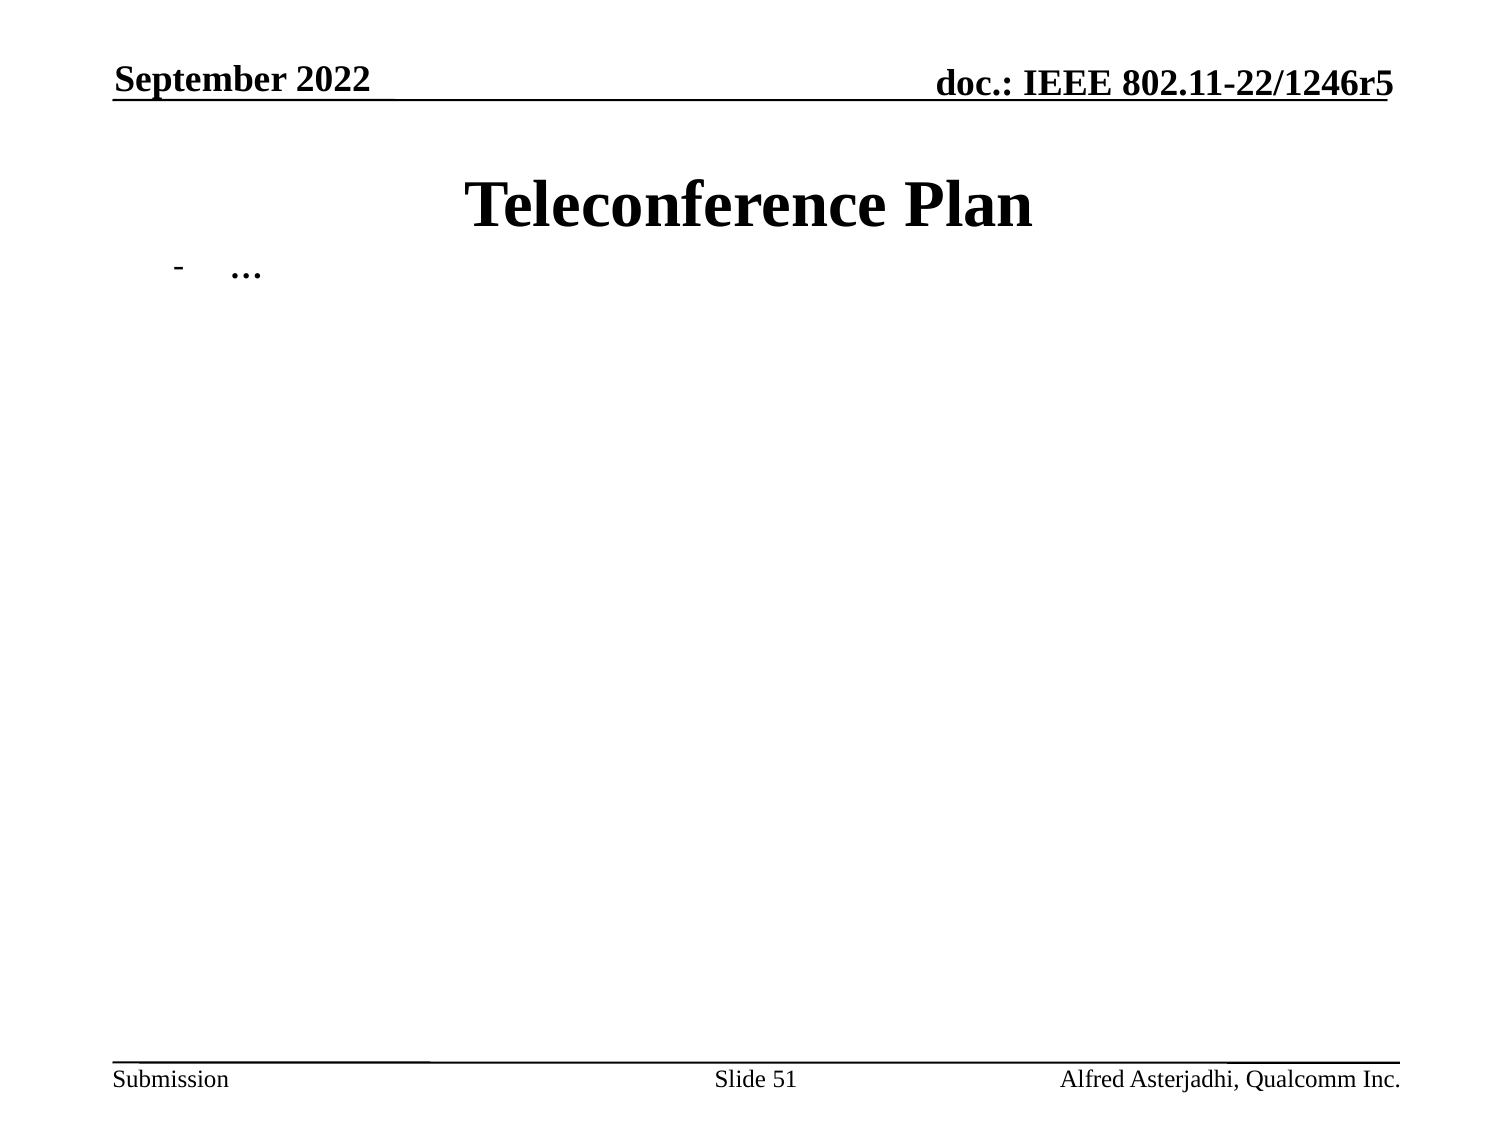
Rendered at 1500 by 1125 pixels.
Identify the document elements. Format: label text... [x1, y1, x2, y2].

slide_number Slide 51 [712, 1063, 800, 1123]
footer Alfred Asterjadhi, Qualcomm Inc. [878, 1061, 1402, 1093]
title Teleconference Plan [112, 112, 1388, 288]
text_box … [158, 237, 1399, 1063]
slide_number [114, 54, 423, 100]
